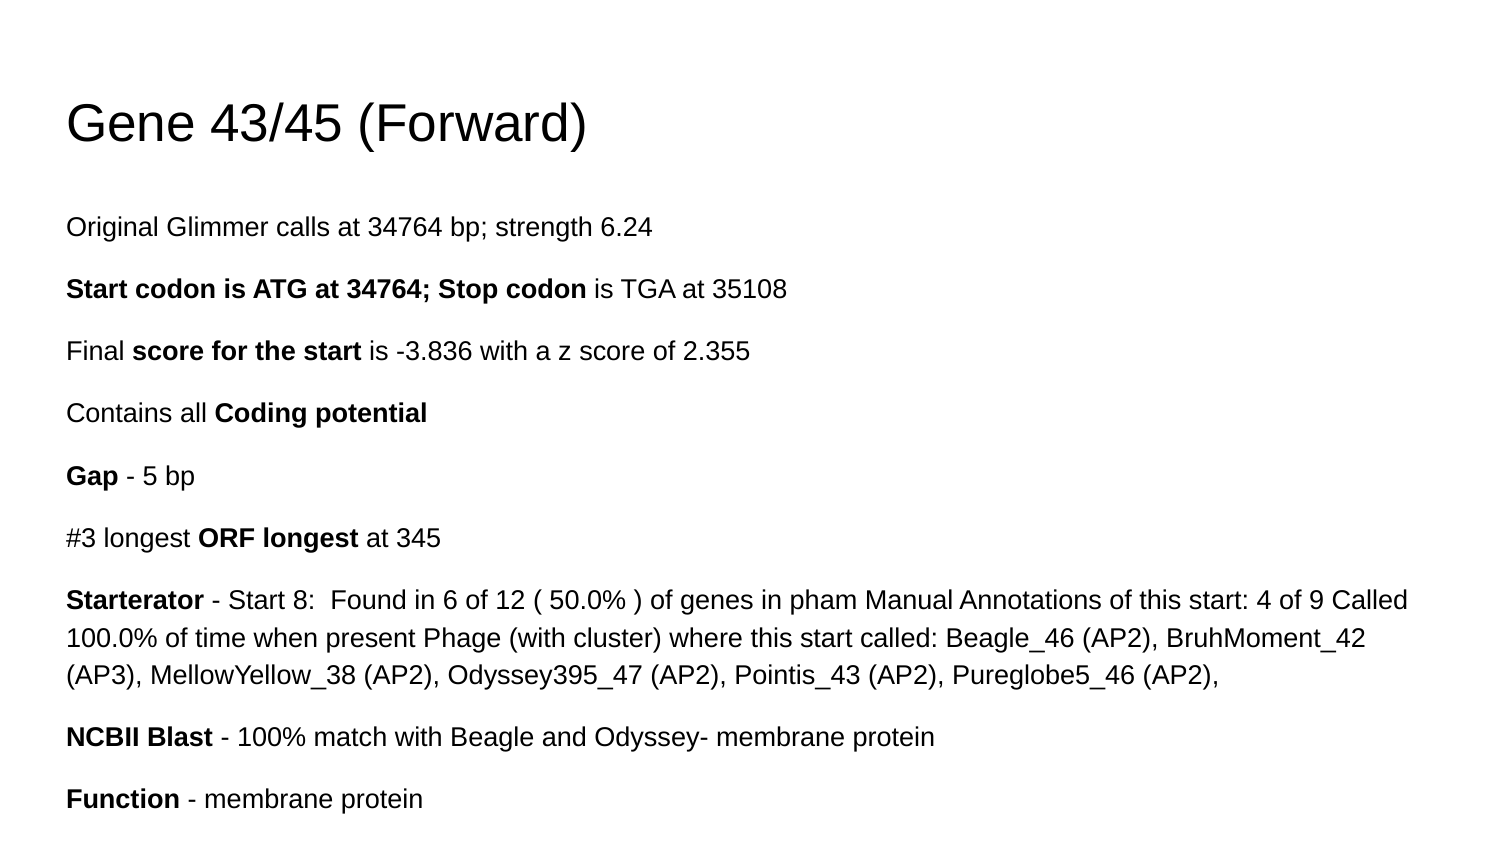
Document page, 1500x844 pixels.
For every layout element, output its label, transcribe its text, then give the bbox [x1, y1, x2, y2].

title Gene 43/45 (Forward) [51, 72, 1449, 167]
list Original Glimmer calls at 34764 bp; strength 6.24 Start codon is ATG at 34764; Stop codon is TGA at 35108 Final score for the start is -3.836 with a z score of 2.355 Contains all Coding potential Gap - 5 bp #3 longest ORF longest at 345 Starterator - Start 8: Found in 6 of 12 ( 50.0% ) of genes in pham Manual Annotations of this start: 4 of 9 Called 100.0% of time when present Phage (with cluster) where this start called: Beagle_46 (AP2), BruhMoment_42 (AP3), MellowYellow_38 (AP2), Odyssey395_47 (AP2), Pointis_43 (AP2), Pureglobe5_46 (AP2), NCBII Blast - 100% match with Beagle and Odyssey- membrane protein Function - membrane protein [51, 189, 1449, 844]
